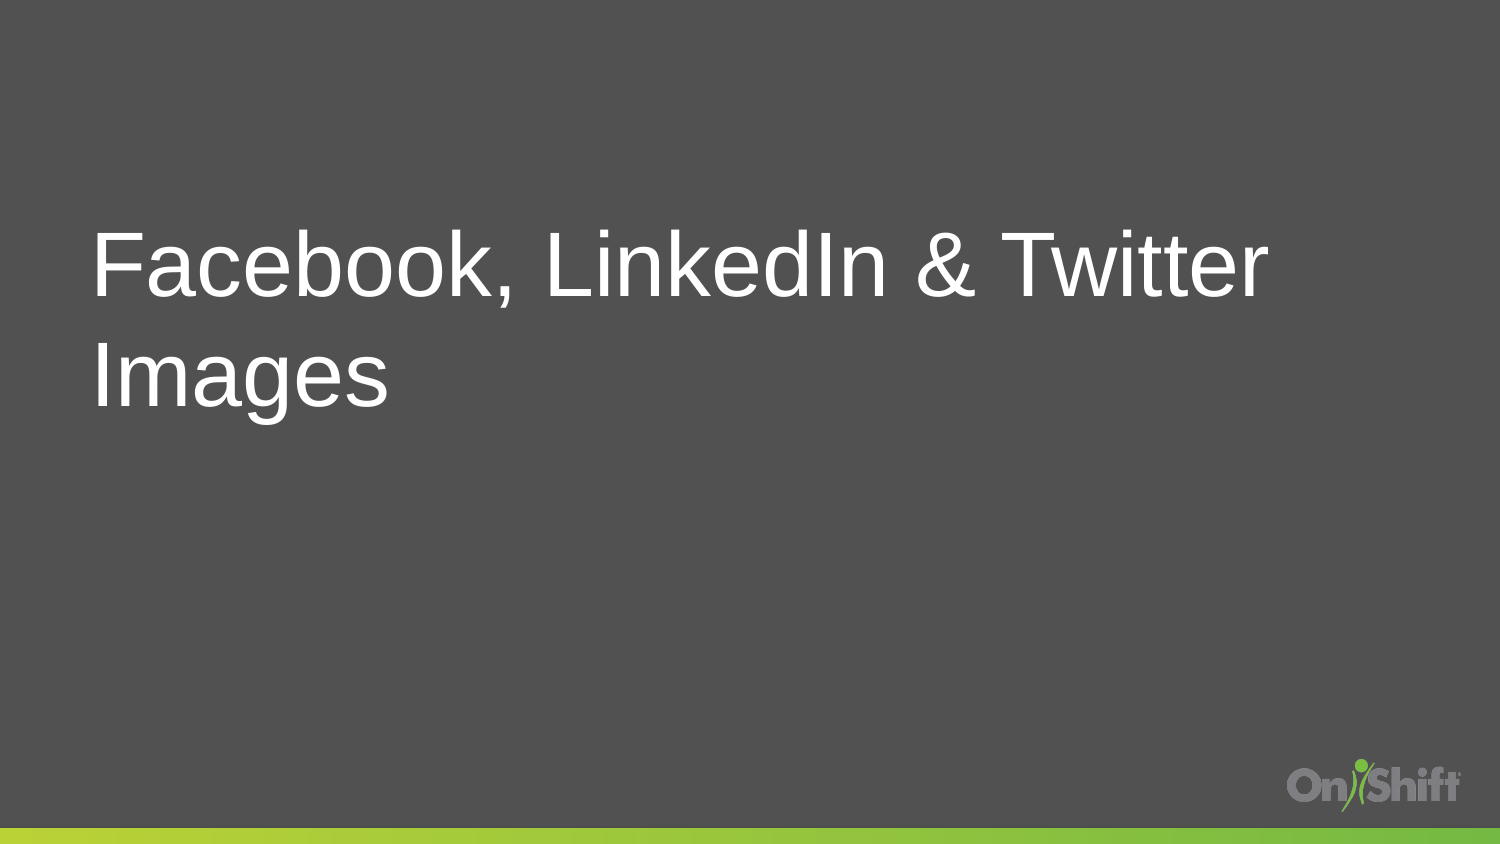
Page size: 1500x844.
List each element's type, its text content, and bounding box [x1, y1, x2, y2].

list Facebook, LinkedIn & Twitter Images [75, 196, 1425, 754]
picture [1287, 759, 1461, 812]
